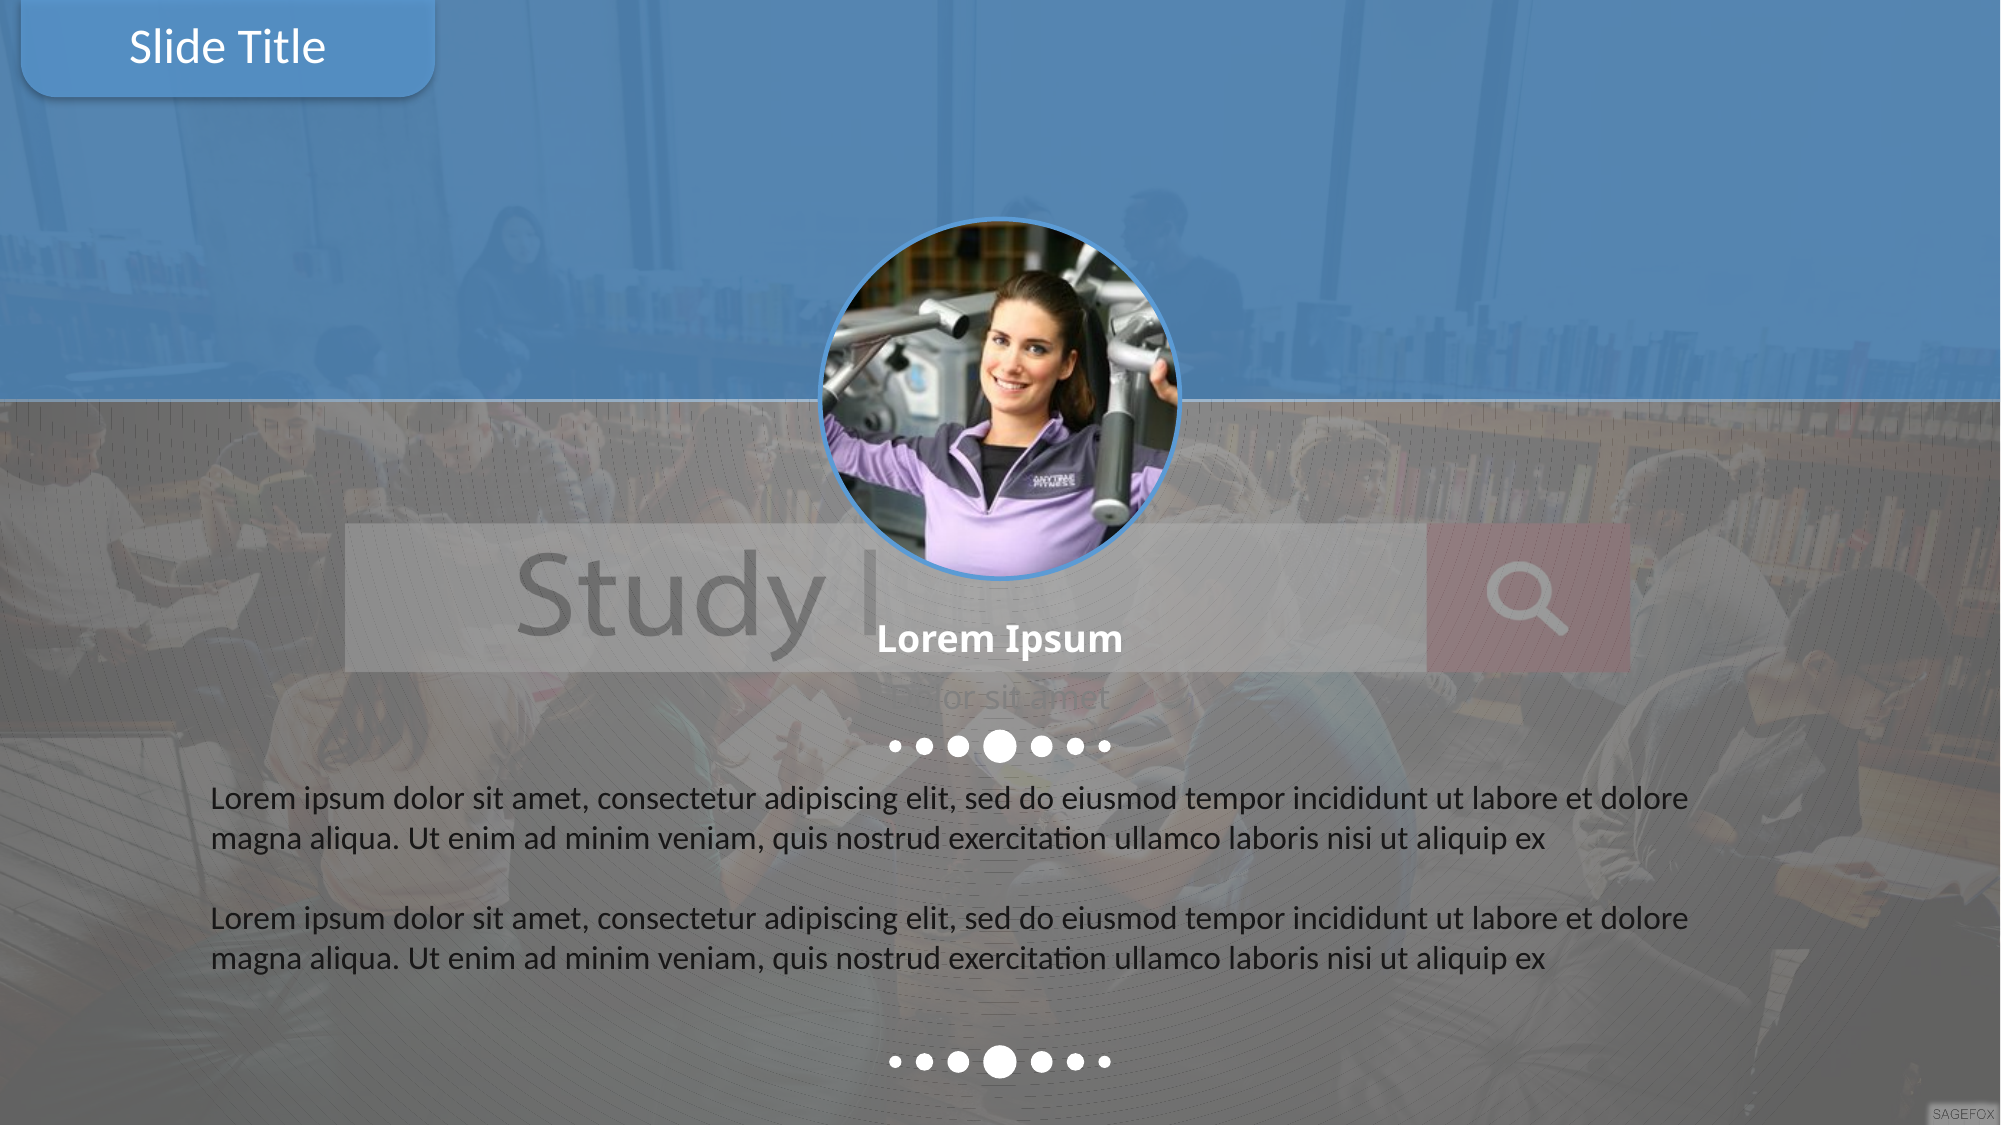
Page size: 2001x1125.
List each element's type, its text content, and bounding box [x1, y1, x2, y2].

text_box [889, 729, 1111, 763]
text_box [20, 0, 436, 98]
text_box [0, 399, 2000, 1125]
text_box Lorem Ipsum [820, 597, 1180, 657]
text_box Lorem ipsum dolor sit amet, consectetur adipiscing elit, sed do eiusmod tempor incididunt ut labore et dolore magna aliqua. Ut enim ad minim veniam, quis nostrud exercitation ullamco laboris nisi ut aliquip ex Lorem ipsum dolor sit amet, consectetur adipiscing elit, sed do eiusmod tempor incididunt ut labore et dolore magna aliqua. Ut enim ad minim veniam, quis nostrud exercitation ullamco laboris nisi ut aliquip ex [195, 769, 1805, 984]
picture [820, 218, 1180, 579]
text_box Dolor sit amet [820, 657, 1180, 736]
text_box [889, 1045, 1111, 1079]
